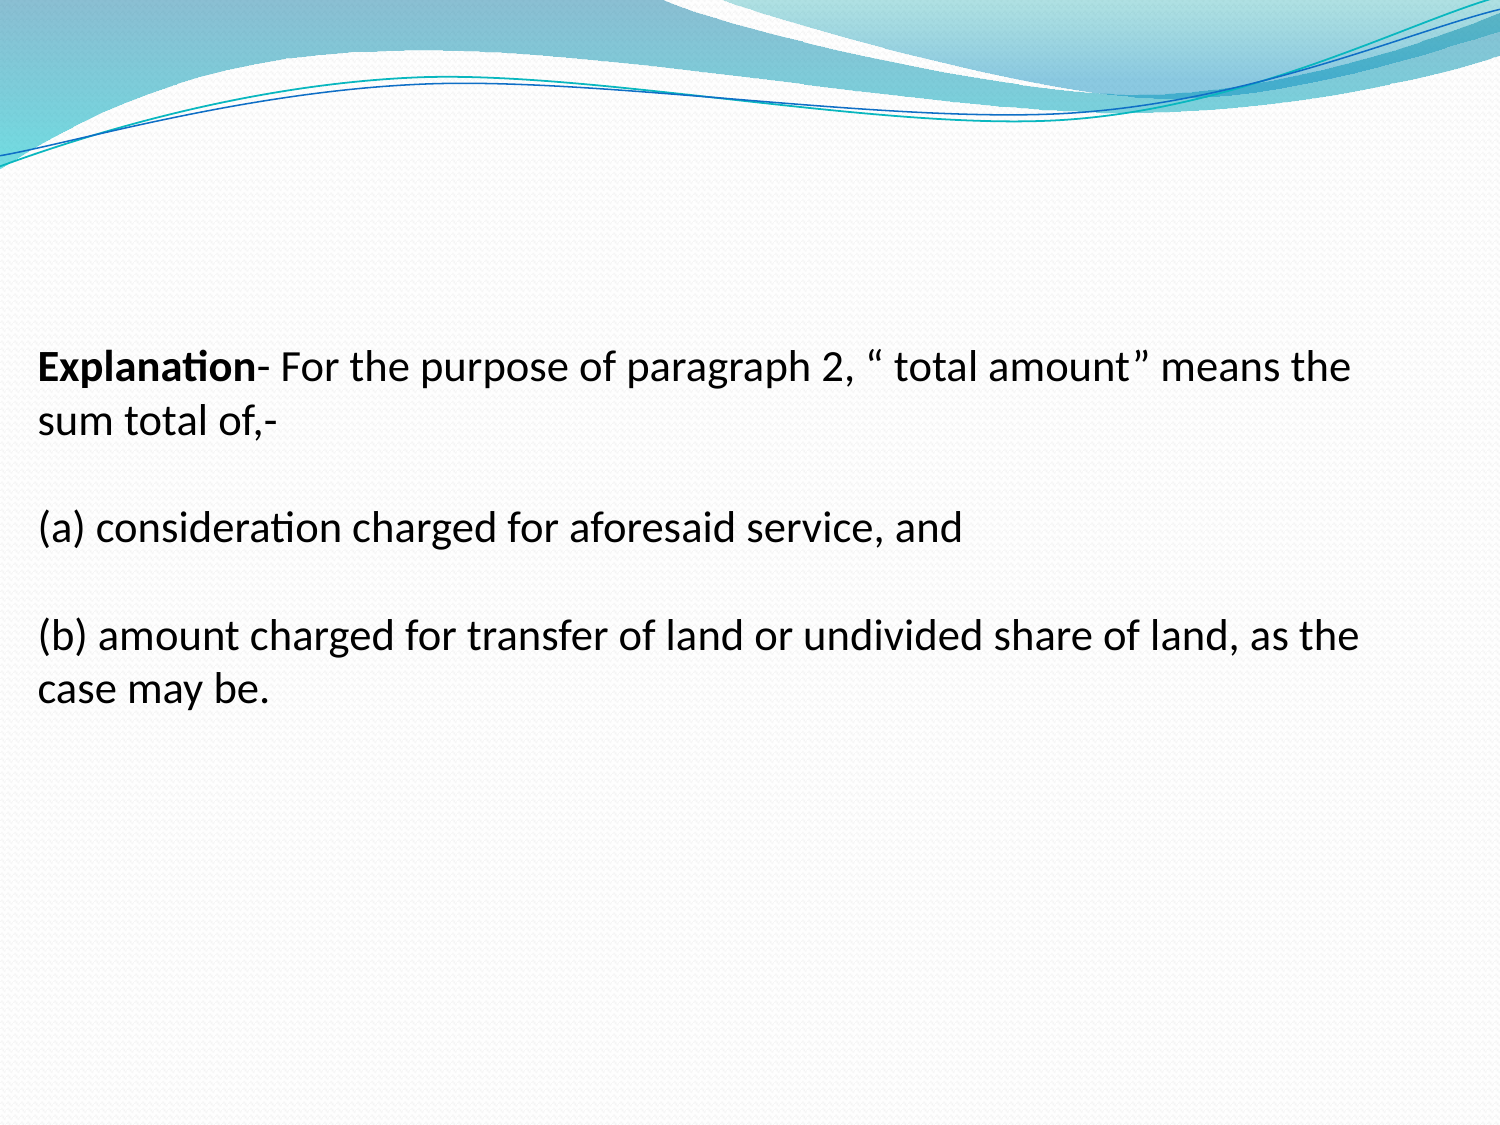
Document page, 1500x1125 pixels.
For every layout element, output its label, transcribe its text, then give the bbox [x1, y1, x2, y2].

title Explanation- For the purpose of paragraph 2, “ total amount” means the sum total of,- (a) consideration charged for aforesaid service, and (b) amount charged for transfer of land or undivided share of land, as the case may be. [37, 324, 1438, 713]
